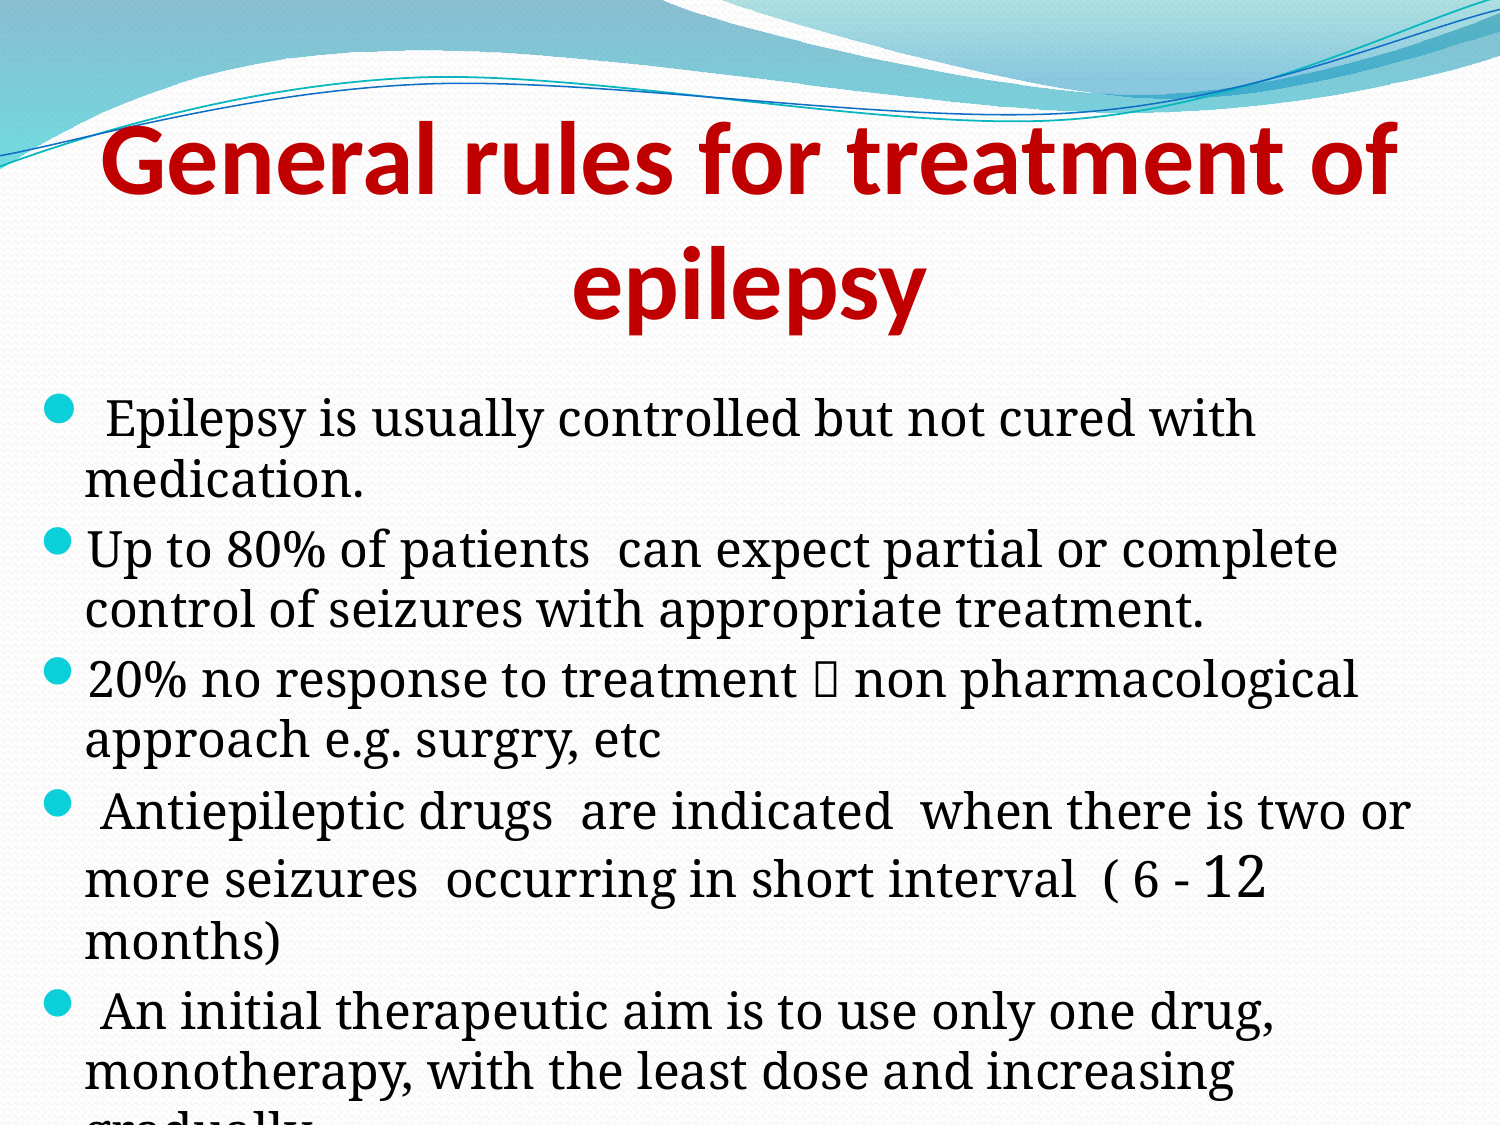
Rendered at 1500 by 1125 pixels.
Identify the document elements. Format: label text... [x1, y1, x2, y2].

list Epilepsy is usually controlled but not cured with medication. Up to 80% of patients can expect partial or complete control of seizures with appropriate treatment. 20% no response to treatment  non pharmacological approach e.g. surgry, etc Antiepileptic drugs are indicated when there is two or more seizures occurring in short interval ( 6 - 12 months) An initial therapeutic aim is to use only one drug, monotherapy, with the least dose and increasing gradually. [24, 374, 1446, 1088]
title General rules for treatment of epilepsy [74, 112, 1426, 341]
